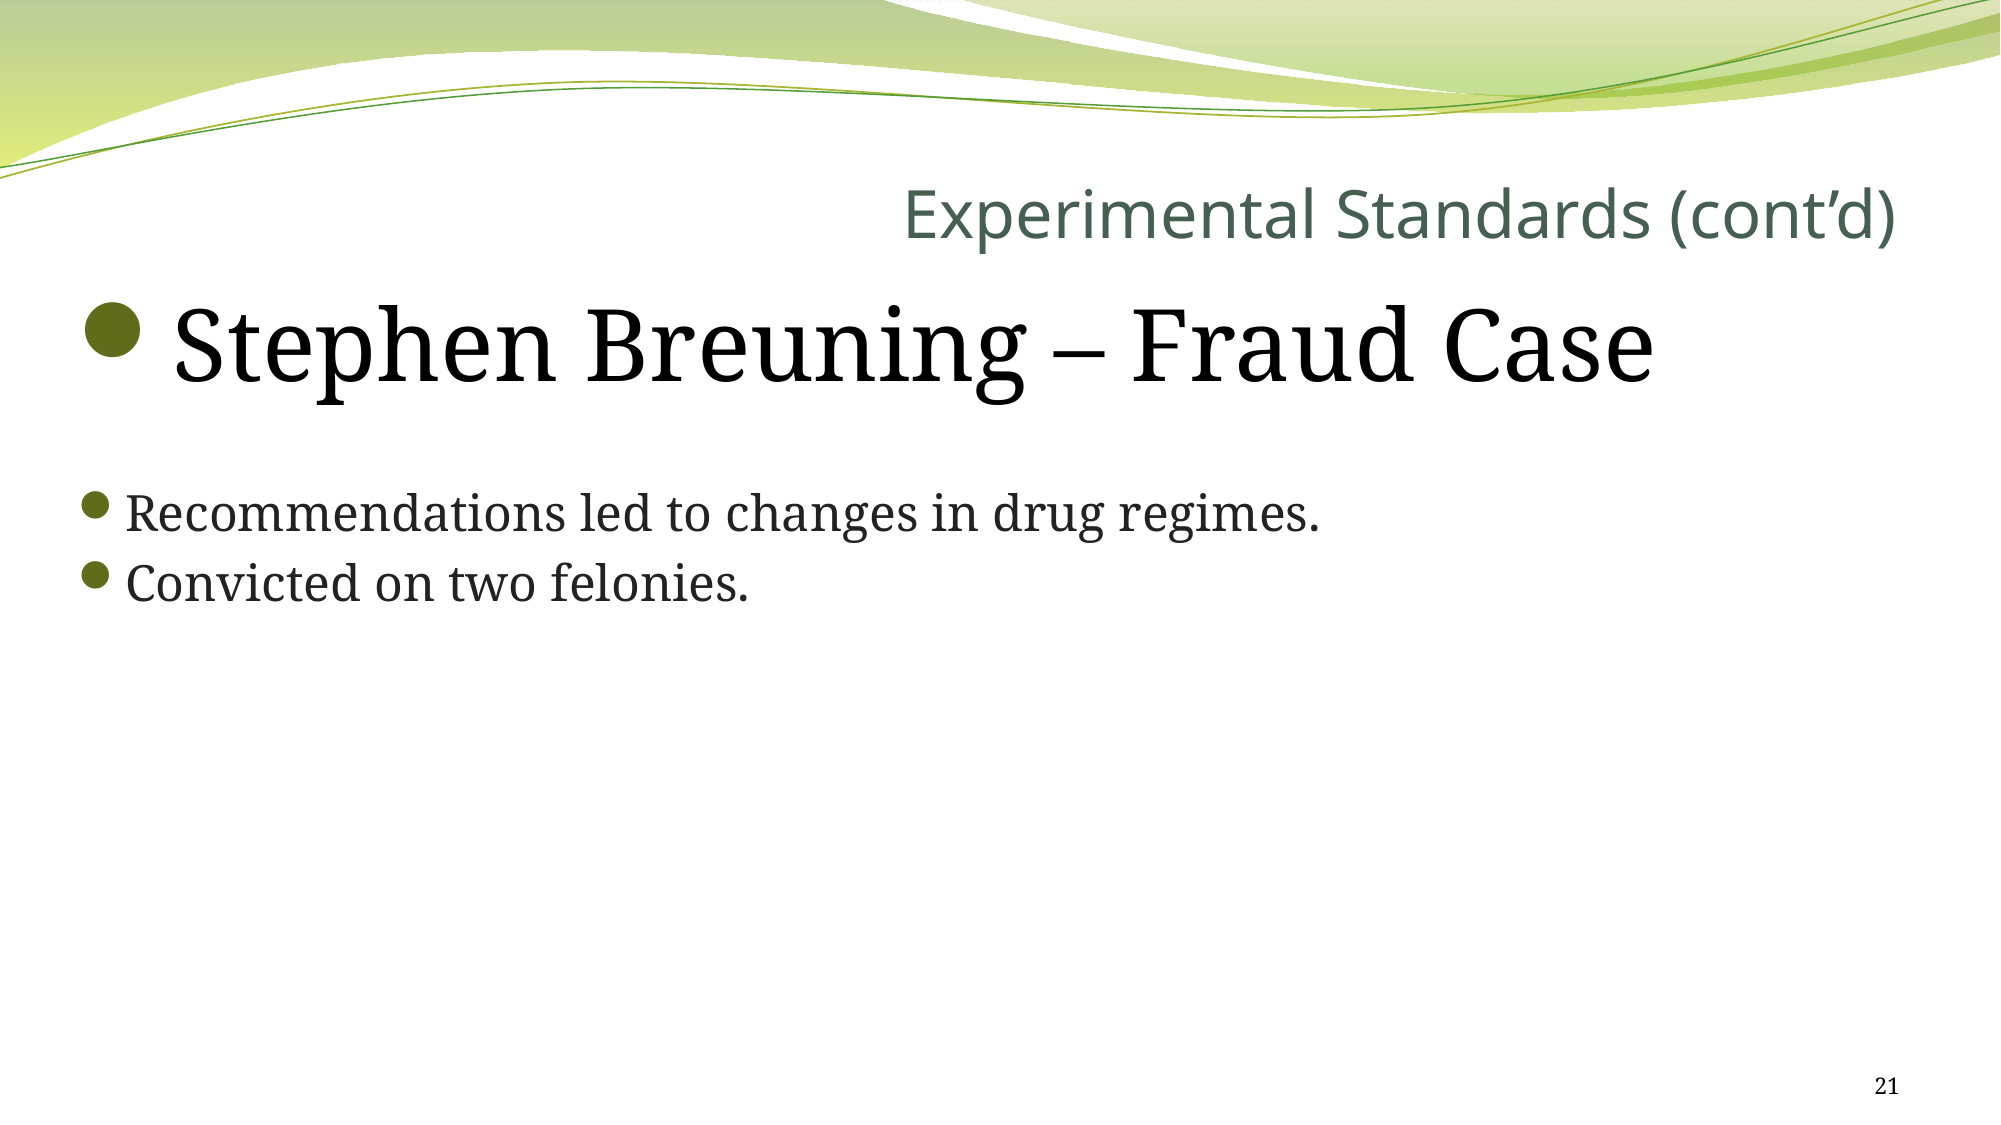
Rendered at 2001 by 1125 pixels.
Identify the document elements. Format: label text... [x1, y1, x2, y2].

slide_number 21 [1733, 1042, 1900, 1103]
list Stephen Breuning – Fraud Case Recommendations led to changes in drug regimes. Convicted on two felonies. [63, 274, 1971, 1094]
title Experimental Standards (cont’d) [98, 164, 1898, 253]
